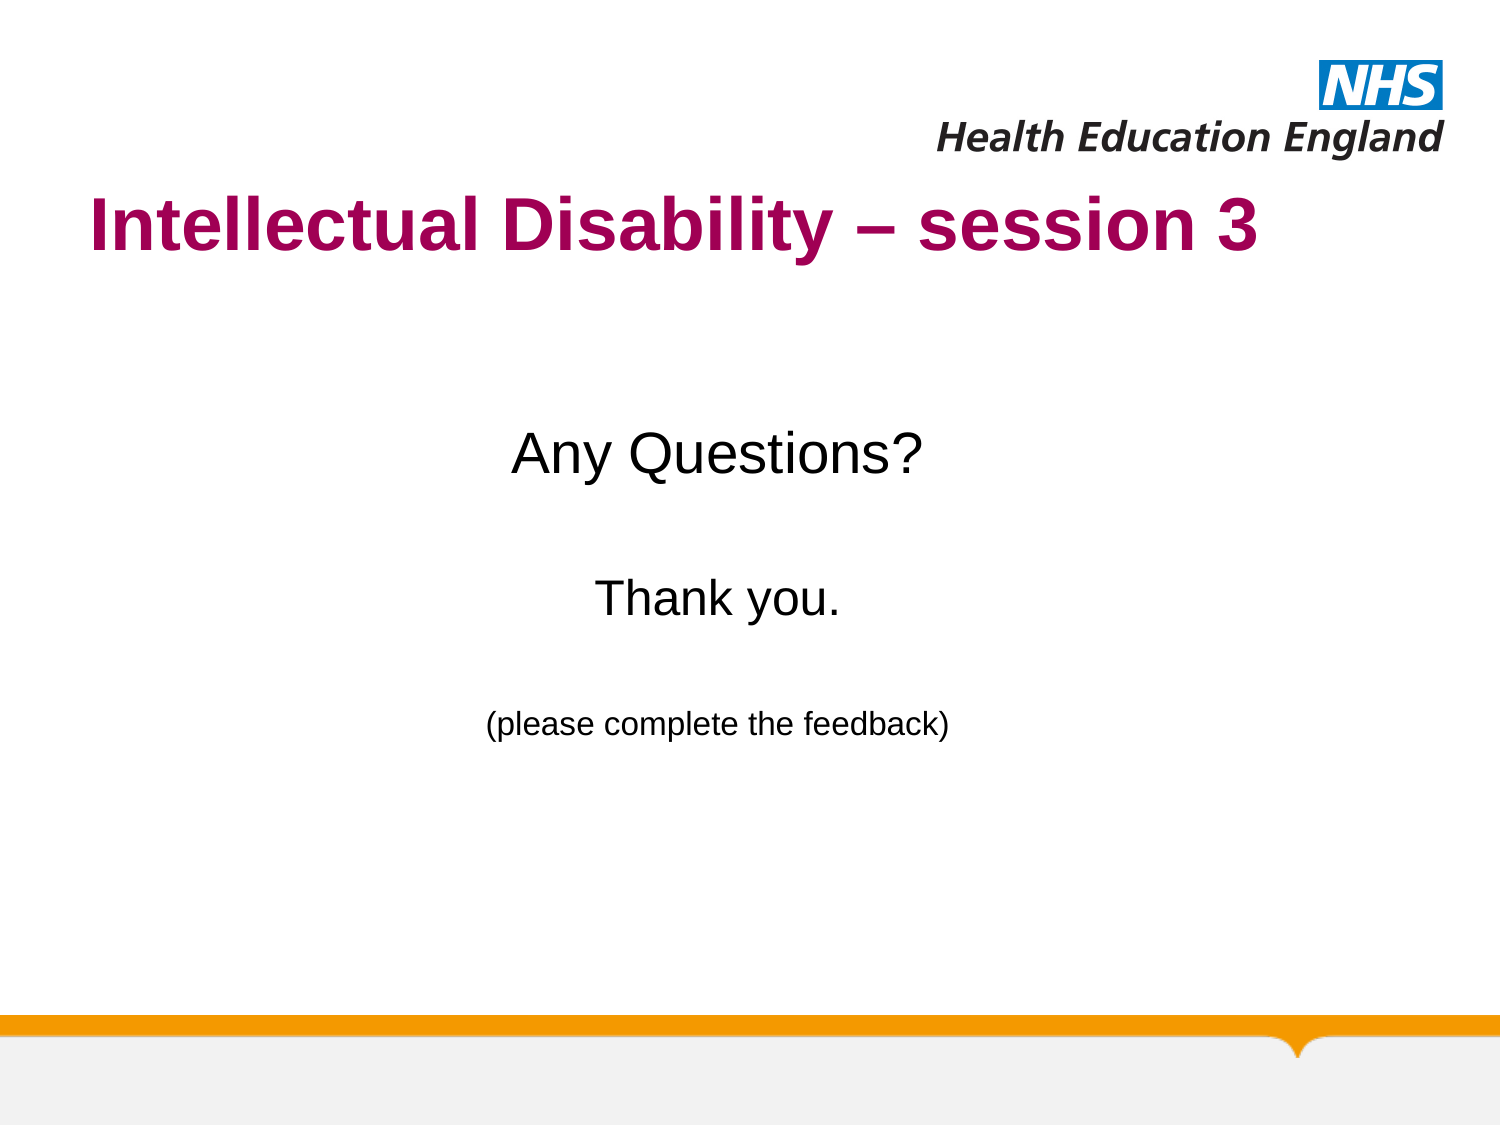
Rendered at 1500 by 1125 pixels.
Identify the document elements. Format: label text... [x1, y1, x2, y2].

title Intellectual Disability – session 3 [75, 168, 1350, 280]
picture [936, 59, 1445, 161]
list Any Questions? Thank you. (please complete the feedback) [75, 407, 1361, 811]
